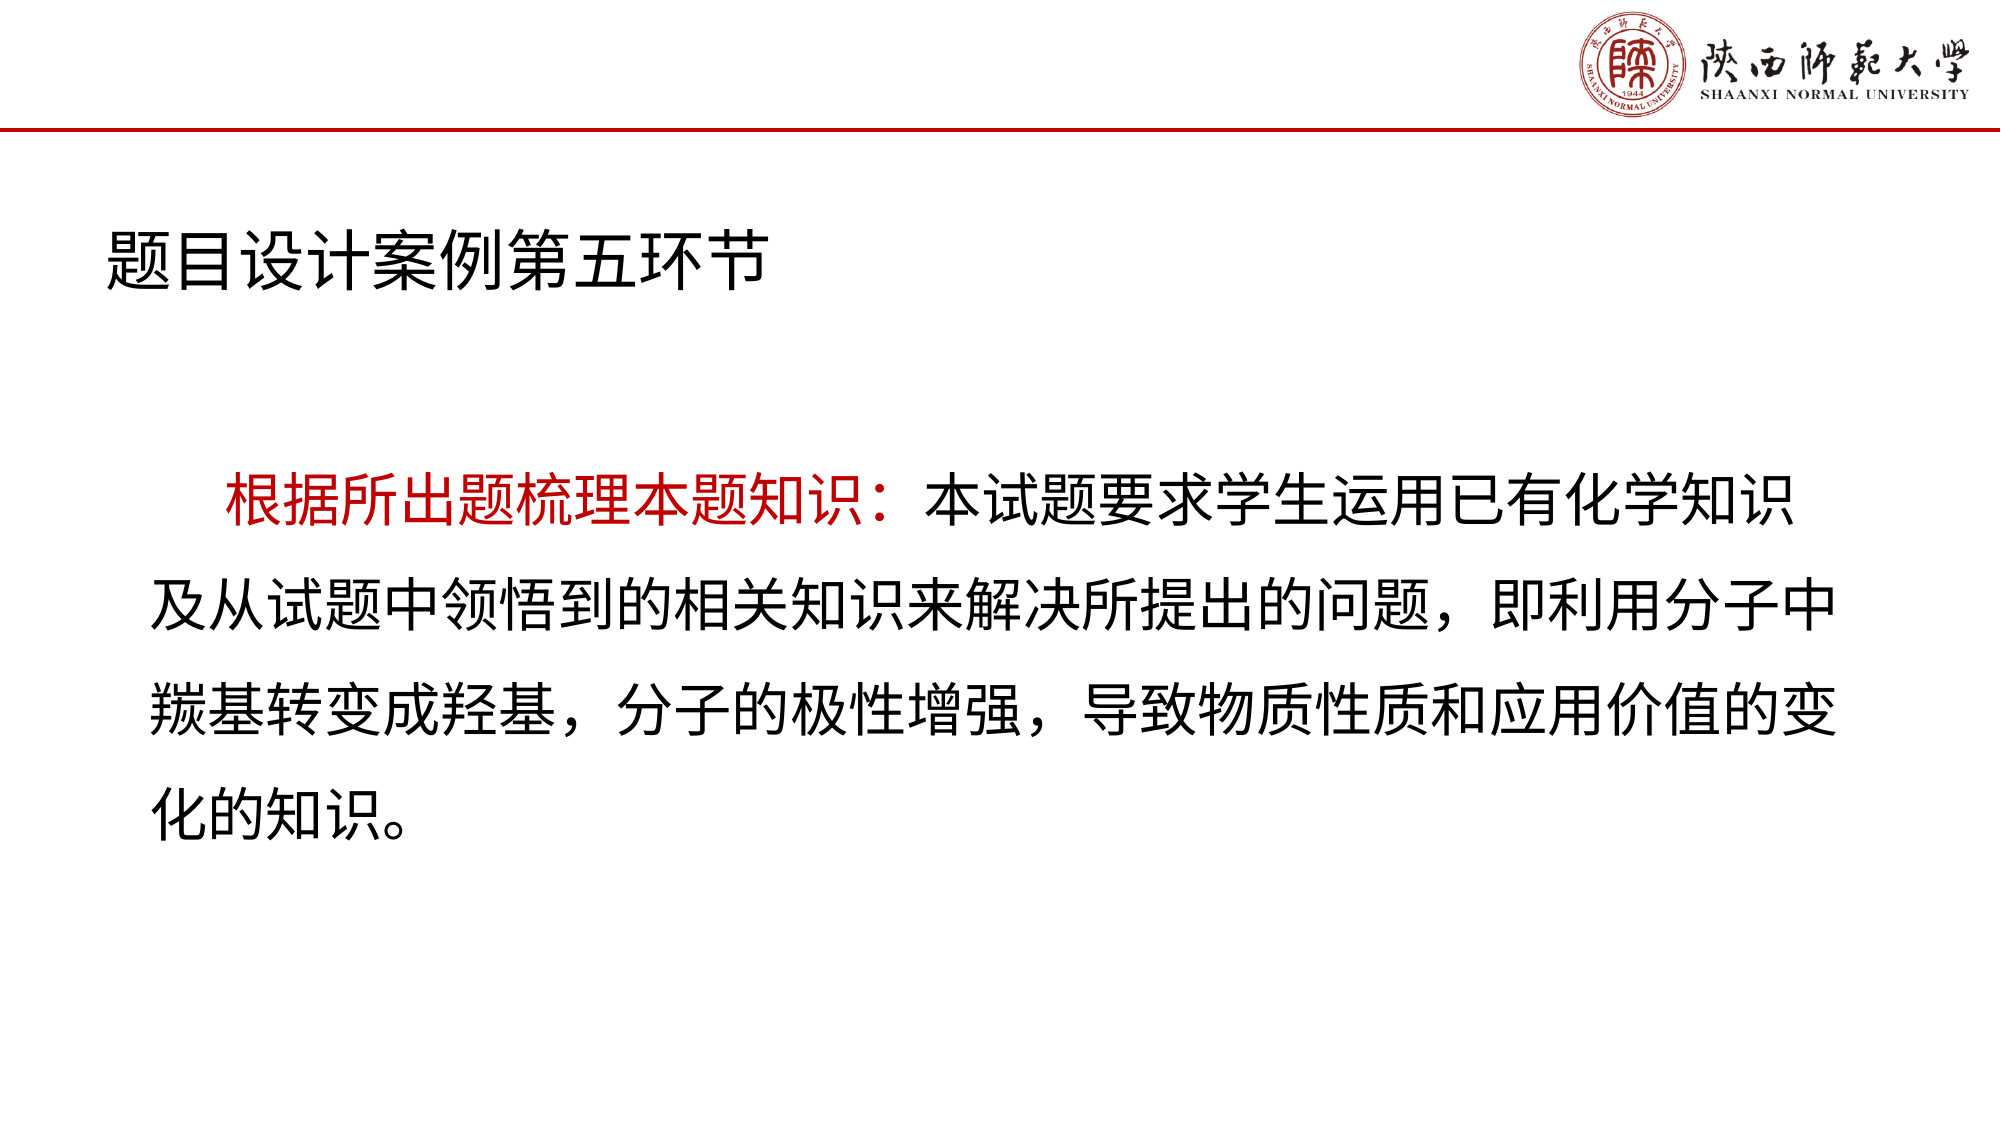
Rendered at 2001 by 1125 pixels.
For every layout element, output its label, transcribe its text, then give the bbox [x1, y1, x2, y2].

text_box 根据所出题梳理本题知识：本试题要求学生运用已有化学知识及从试题中领悟到的相关知识来解决所提出的问题，即利用分子中羰基转变成羟基，分子的极性增强，导致物质性质和应用价值的变化的知识。 [134, 420, 1866, 856]
text_box 单击增加标题内容 [314, 23, 1674, 128]
text_box 题目设计案例第五环节 [90, 211, 788, 306]
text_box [1578, 9, 1969, 118]
